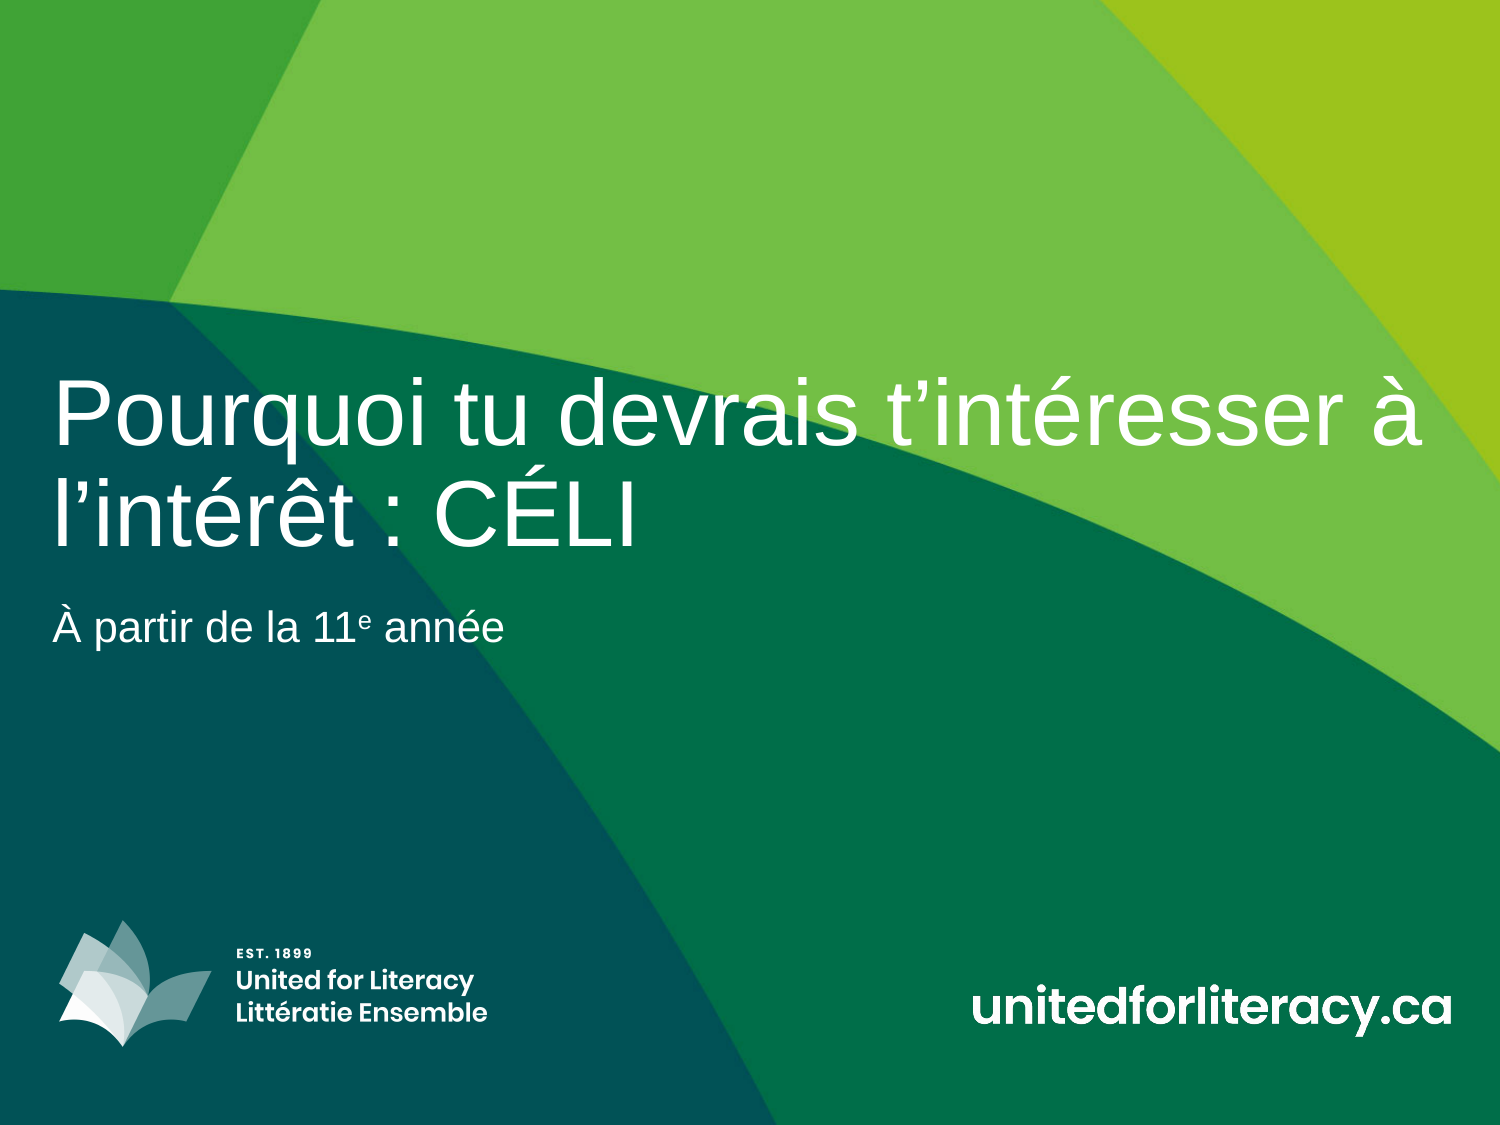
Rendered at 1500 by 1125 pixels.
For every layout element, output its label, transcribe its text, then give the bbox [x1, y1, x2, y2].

subtitle À partir de la 11e année [41, 598, 1451, 788]
title Pourquoi tu devrais t’intéresser à l’intérêt : CÉLI [41, 278, 1451, 573]
picture [0, 0, 1500, 1125]
